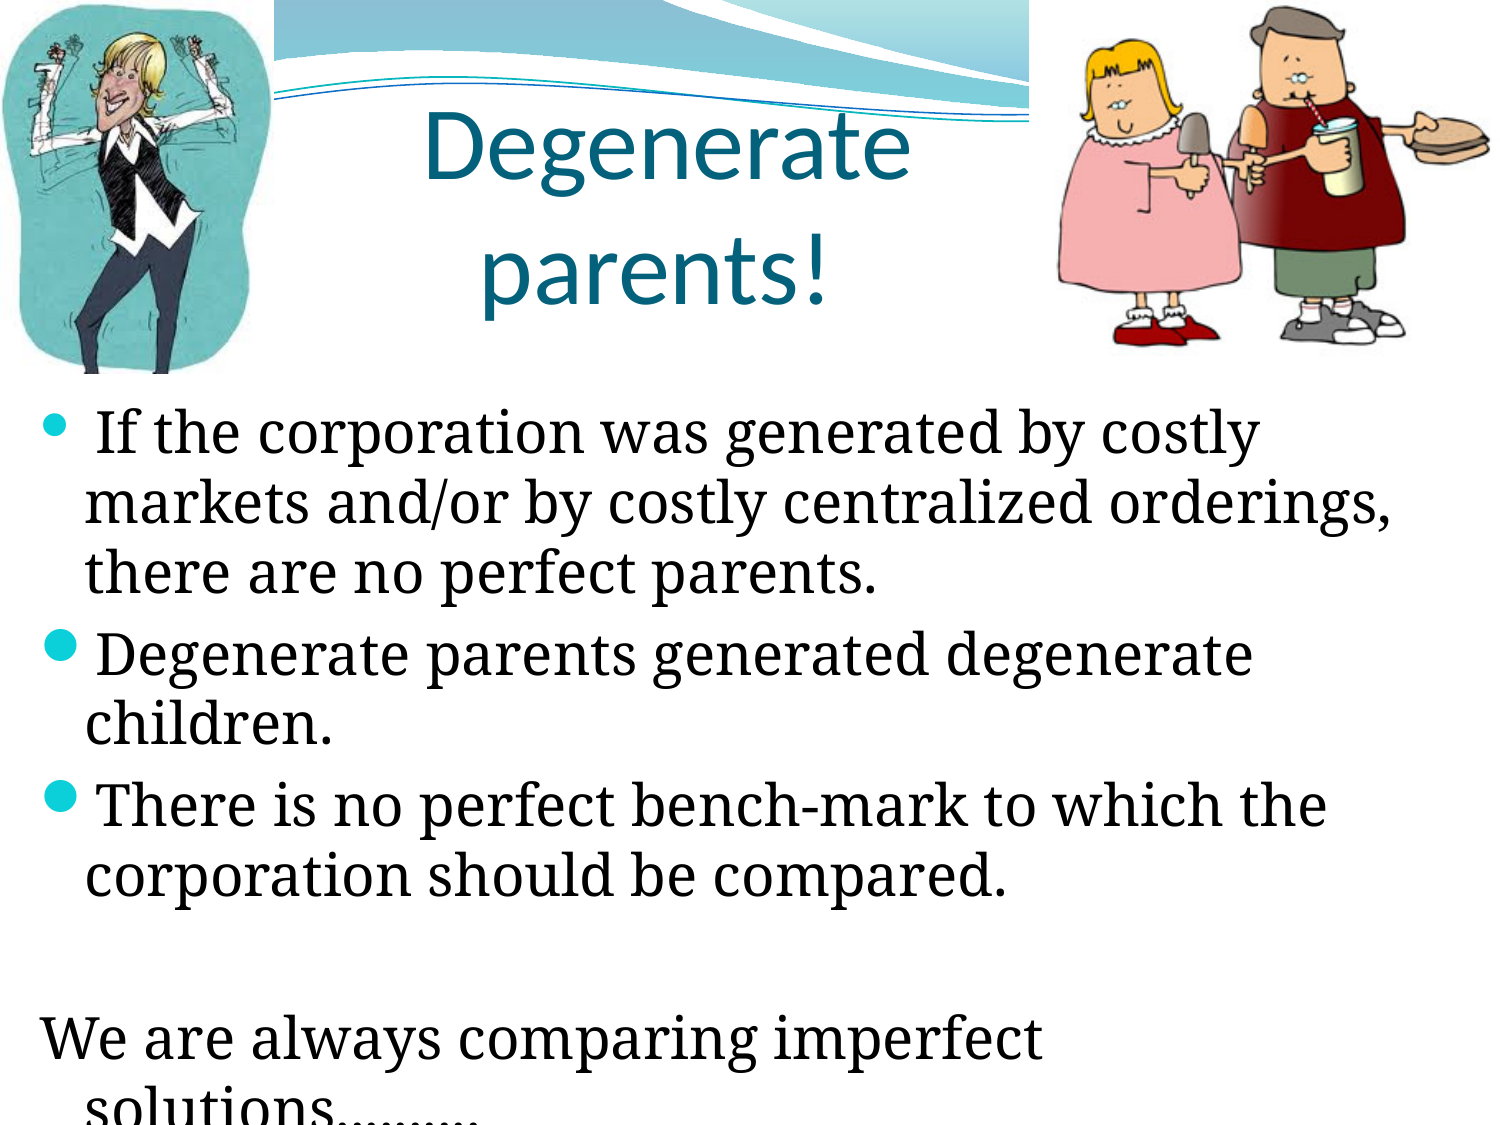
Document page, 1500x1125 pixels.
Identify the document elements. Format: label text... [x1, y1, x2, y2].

title Degenerate parents! [274, 0, 1028, 326]
picture [0, 0, 274, 374]
list If the corporation was generated by costly markets and/or by costly centralized orderings, there are no perfect parents. Degenerate parents generated degenerate children. There is no perfect bench-mark to which the corporation should be compared. We are always comparing imperfect solutions.......... [24, 387, 1426, 1113]
picture [1028, 0, 1500, 356]
title A Sexual Subsidy to Human Intelligence. [1022, 2, 1028, 326]
title A Sexual Subsidy to Human Intelligence. [274, 4, 279, 326]
